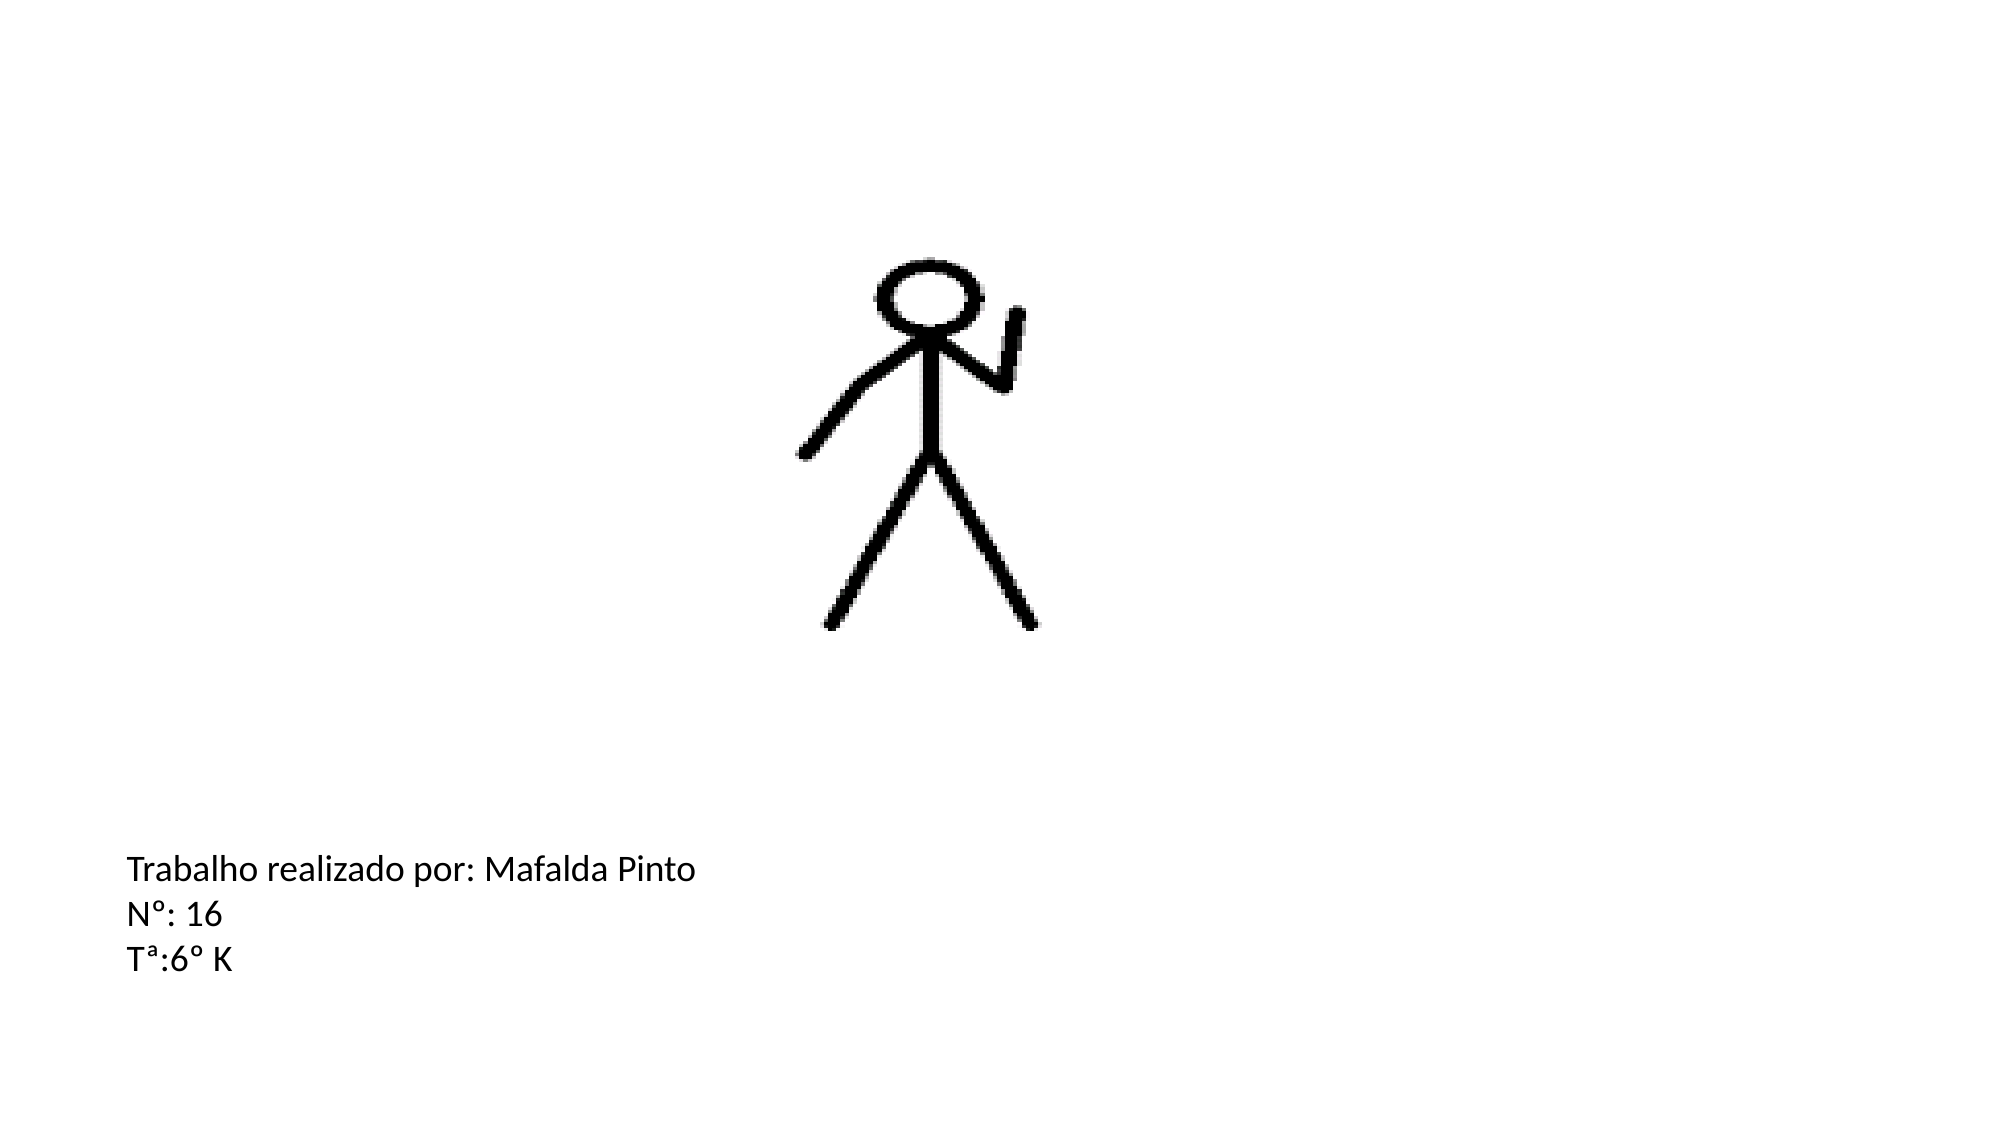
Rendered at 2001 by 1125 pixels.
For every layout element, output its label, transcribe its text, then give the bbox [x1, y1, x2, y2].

text_box Trabalho realizado por: Mafalda Pinto Nº: 16 Tª:6º K [111, 836, 1752, 987]
picture [273, 44, 1590, 854]
